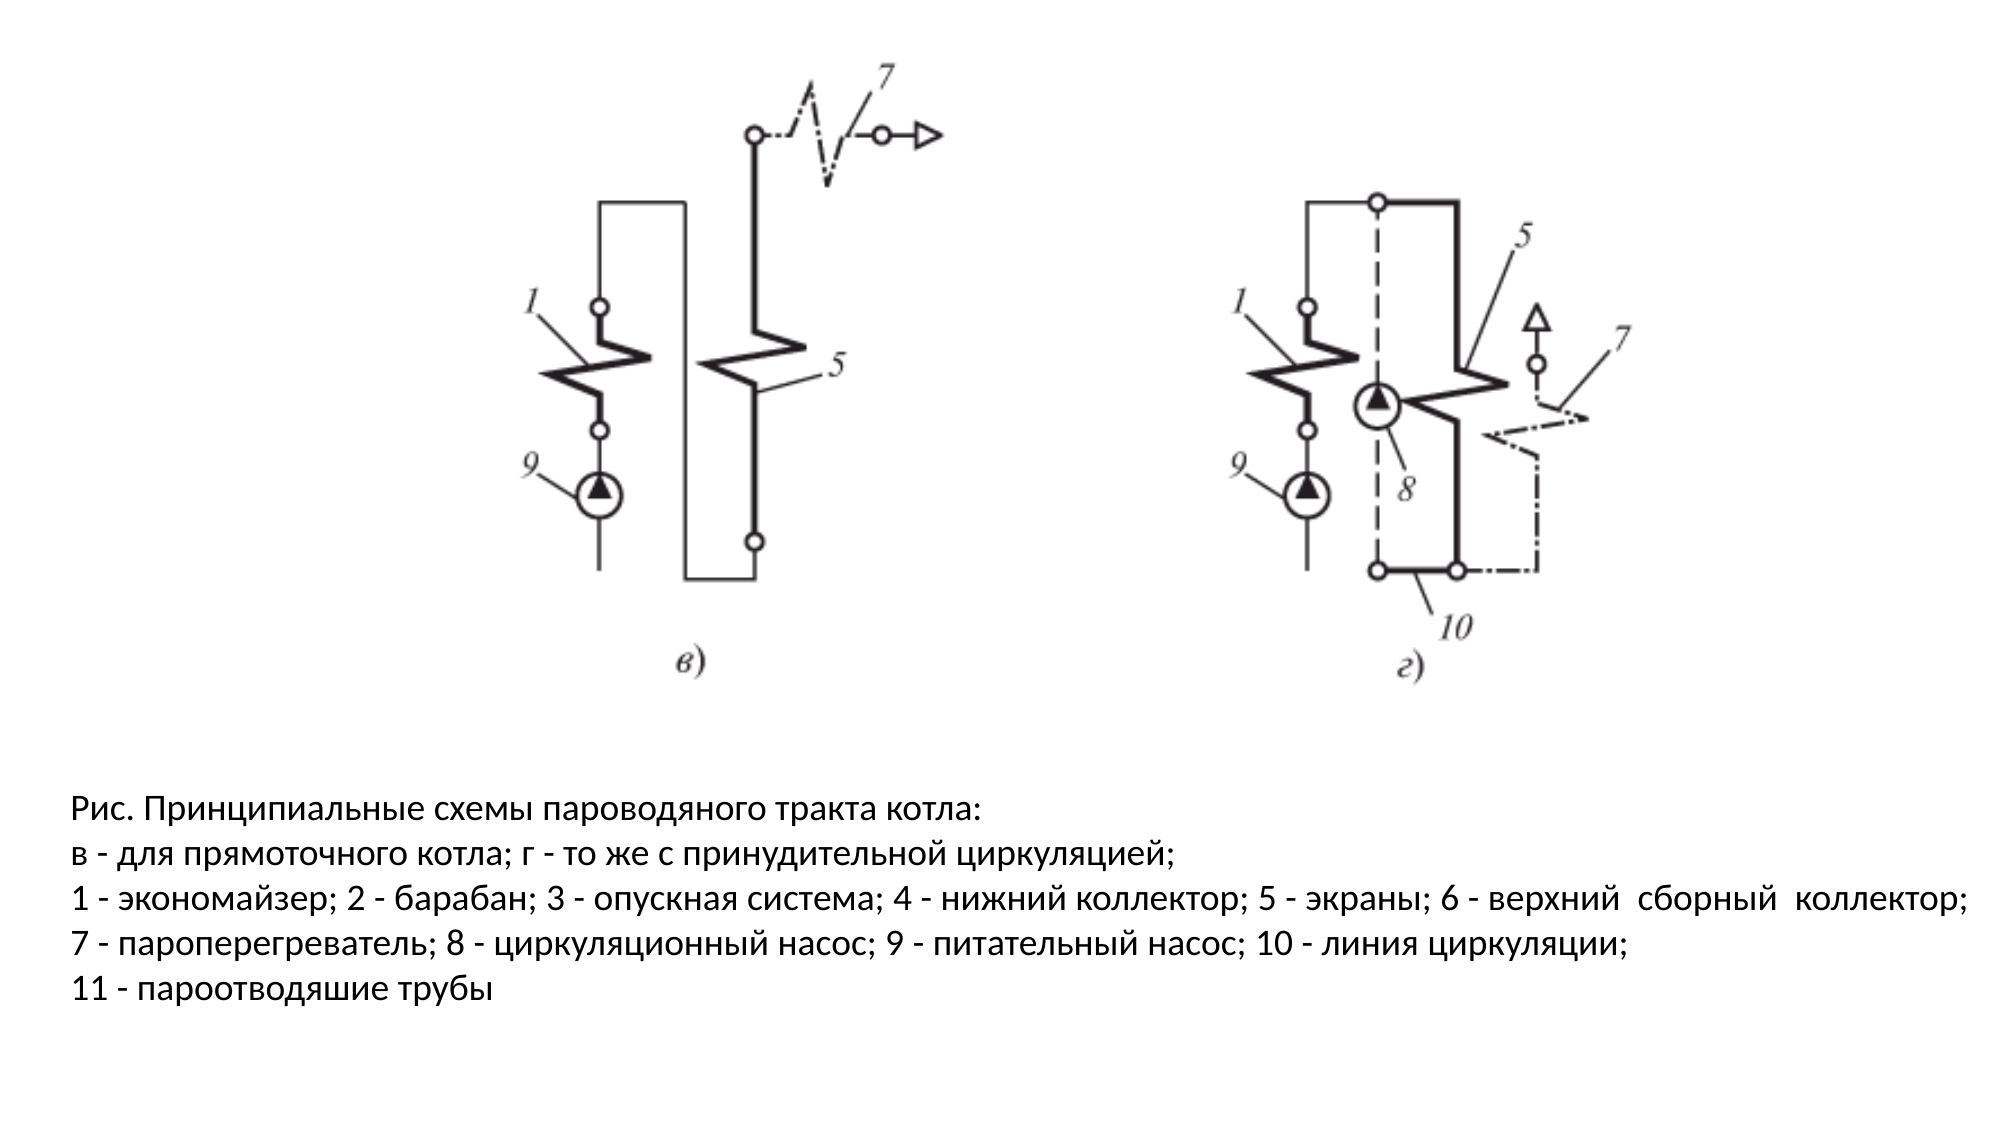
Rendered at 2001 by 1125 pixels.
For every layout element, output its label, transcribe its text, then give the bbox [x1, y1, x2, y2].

text_box Рис. Принципиальные схемы пароводяного тракта котла: в - для прямоточного котла; г - то же с принудительной циркуляцией; 1 - экономайзер; 2 - барабан; 3 - опускная система; 4 - нижний коллектор; 5 - экраны; 6 - верхний сборный коллектор; 7 - пароперегреватель; 8 - циркуляционный насос; 9 - питательный насос; 10 - линия циркуляции; 11 - пароотводяшие трубы [55, 775, 2000, 1016]
picture [372, 41, 1725, 716]
